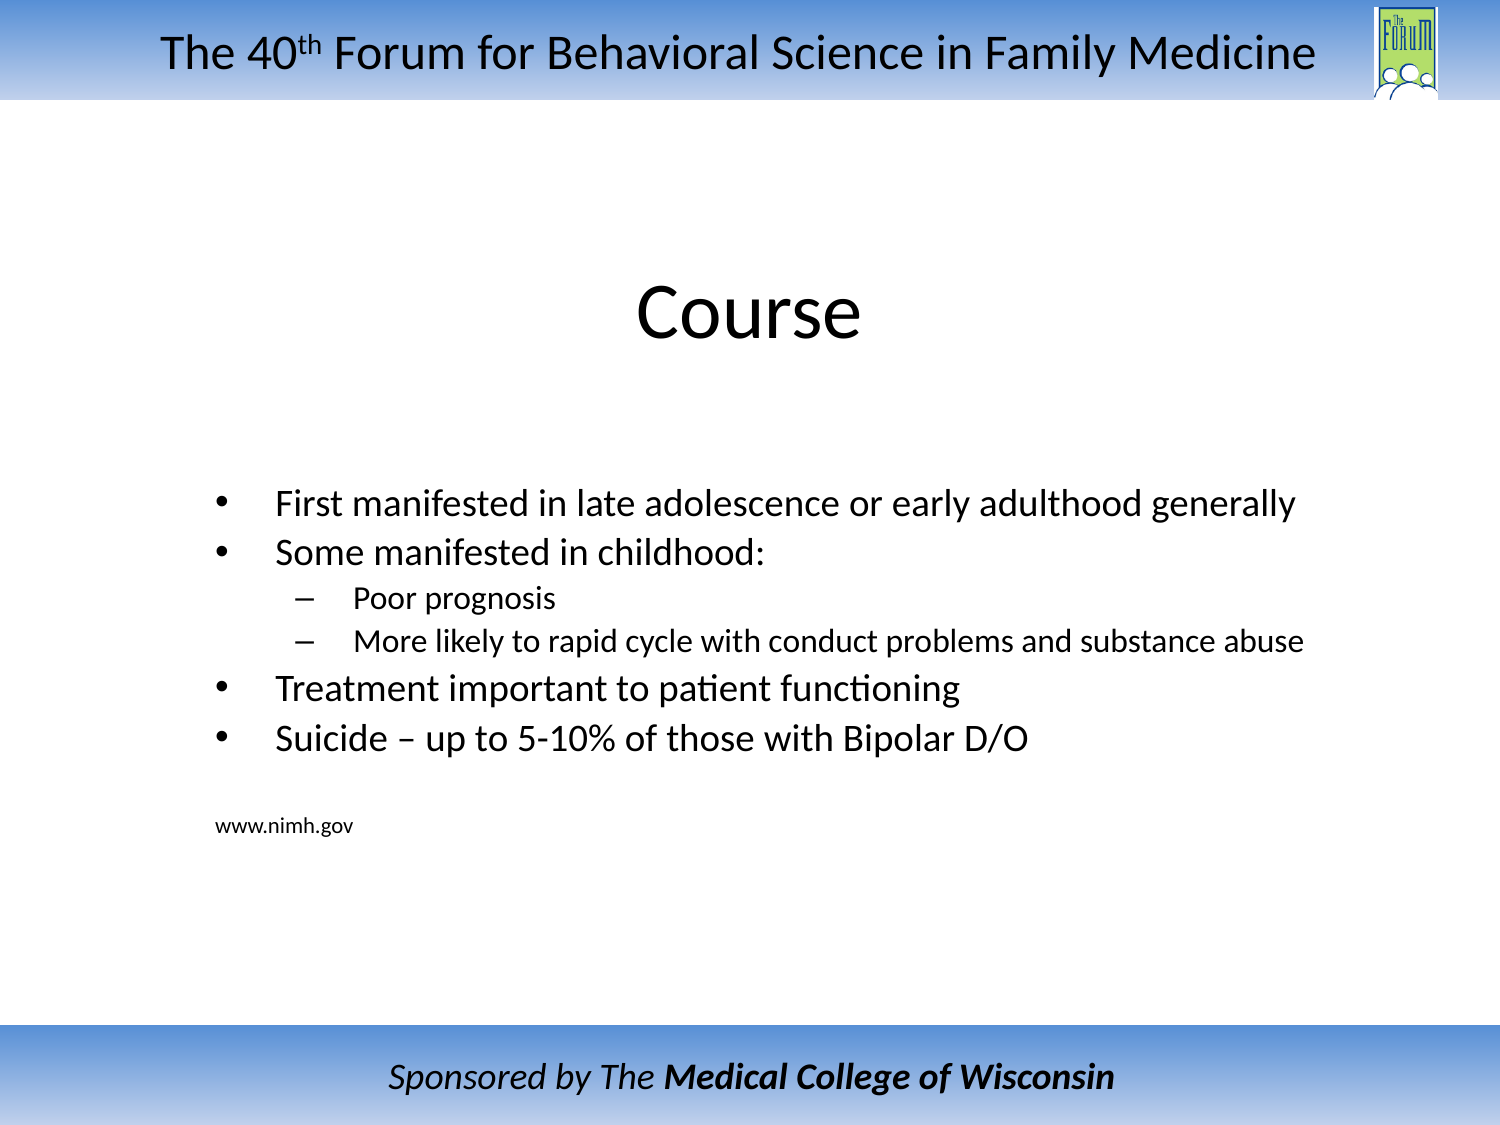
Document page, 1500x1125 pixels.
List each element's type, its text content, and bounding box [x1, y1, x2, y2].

title Course [75, 249, 1425, 363]
list First manifested in late adolescence or early adulthood generally Some manifested in childhood: Poor prognosis More likely to rapid cycle with conduct problems and substance abuse Treatment important to patient functioning Suicide – up to 5-10% of those with Bipolar D/O www.nimh.gov [200, 474, 1363, 868]
picture [1374, 7, 1438, 100]
